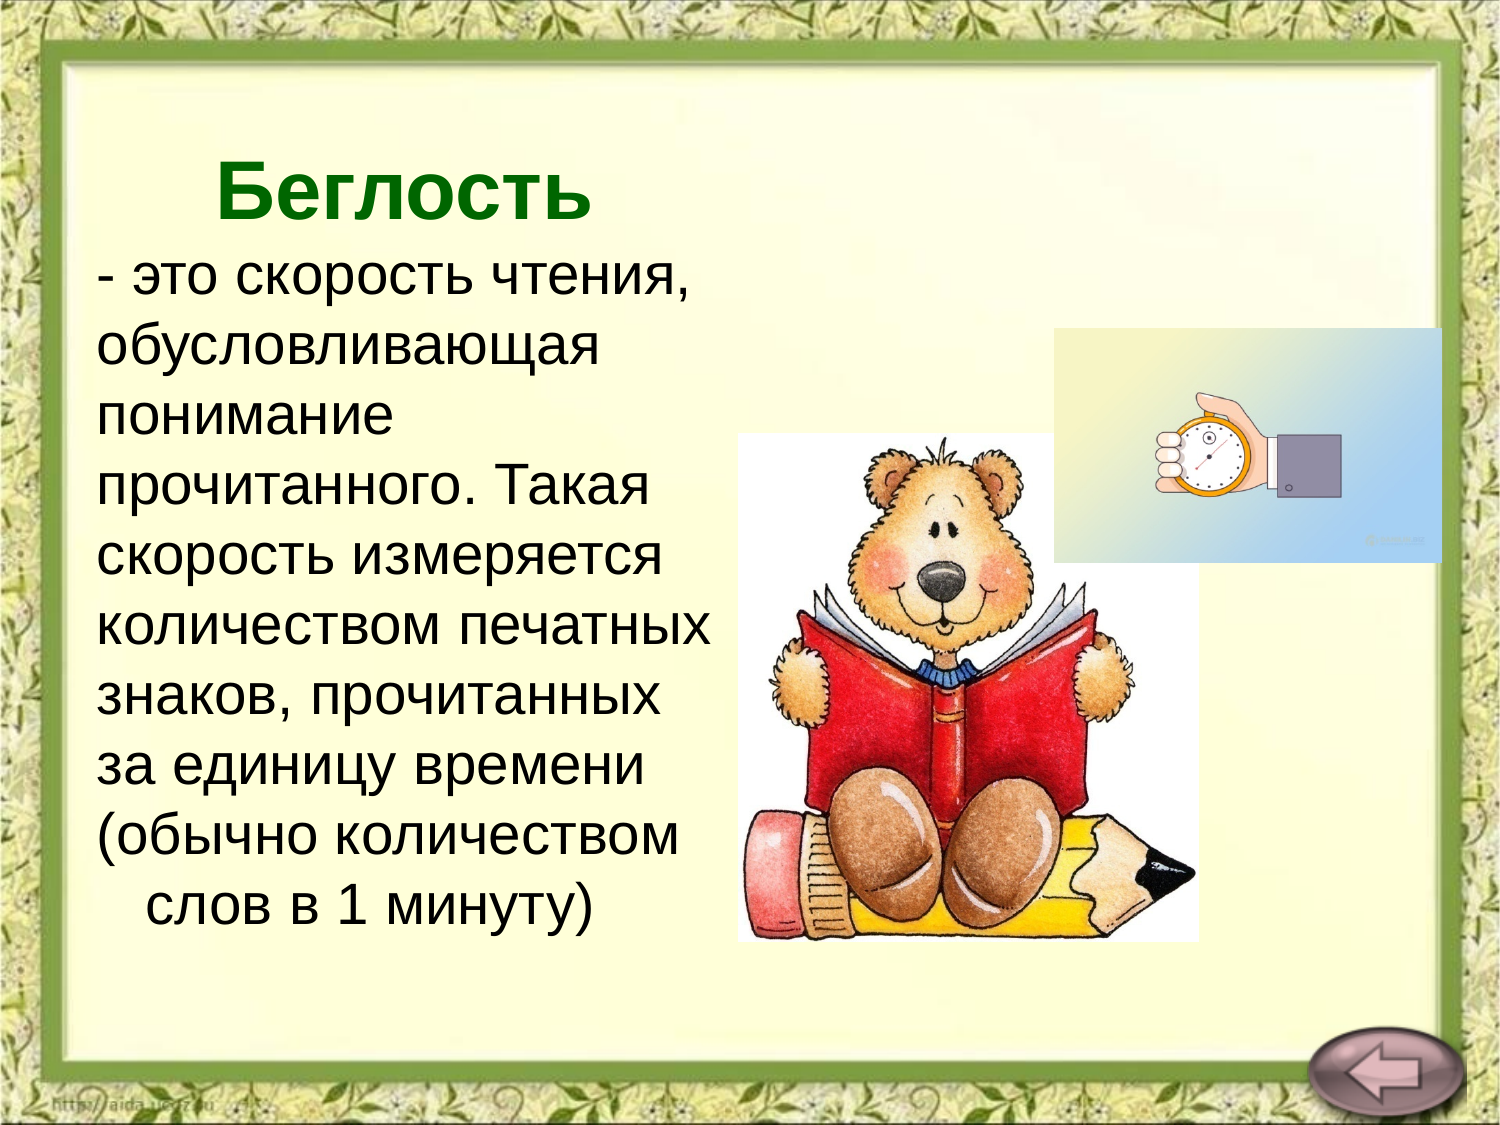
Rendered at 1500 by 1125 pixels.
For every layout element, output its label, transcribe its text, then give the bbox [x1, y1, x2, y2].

picture [0, 0, 1500, 1125]
text_box Беглость - это скорость чтения, обусловливающая понимание прочитанного. Такая скорость измеряется количеством печатных знаков, прочитанных за единицу времени (обычно количеством слов в 1 минуту) [82, 128, 739, 944]
